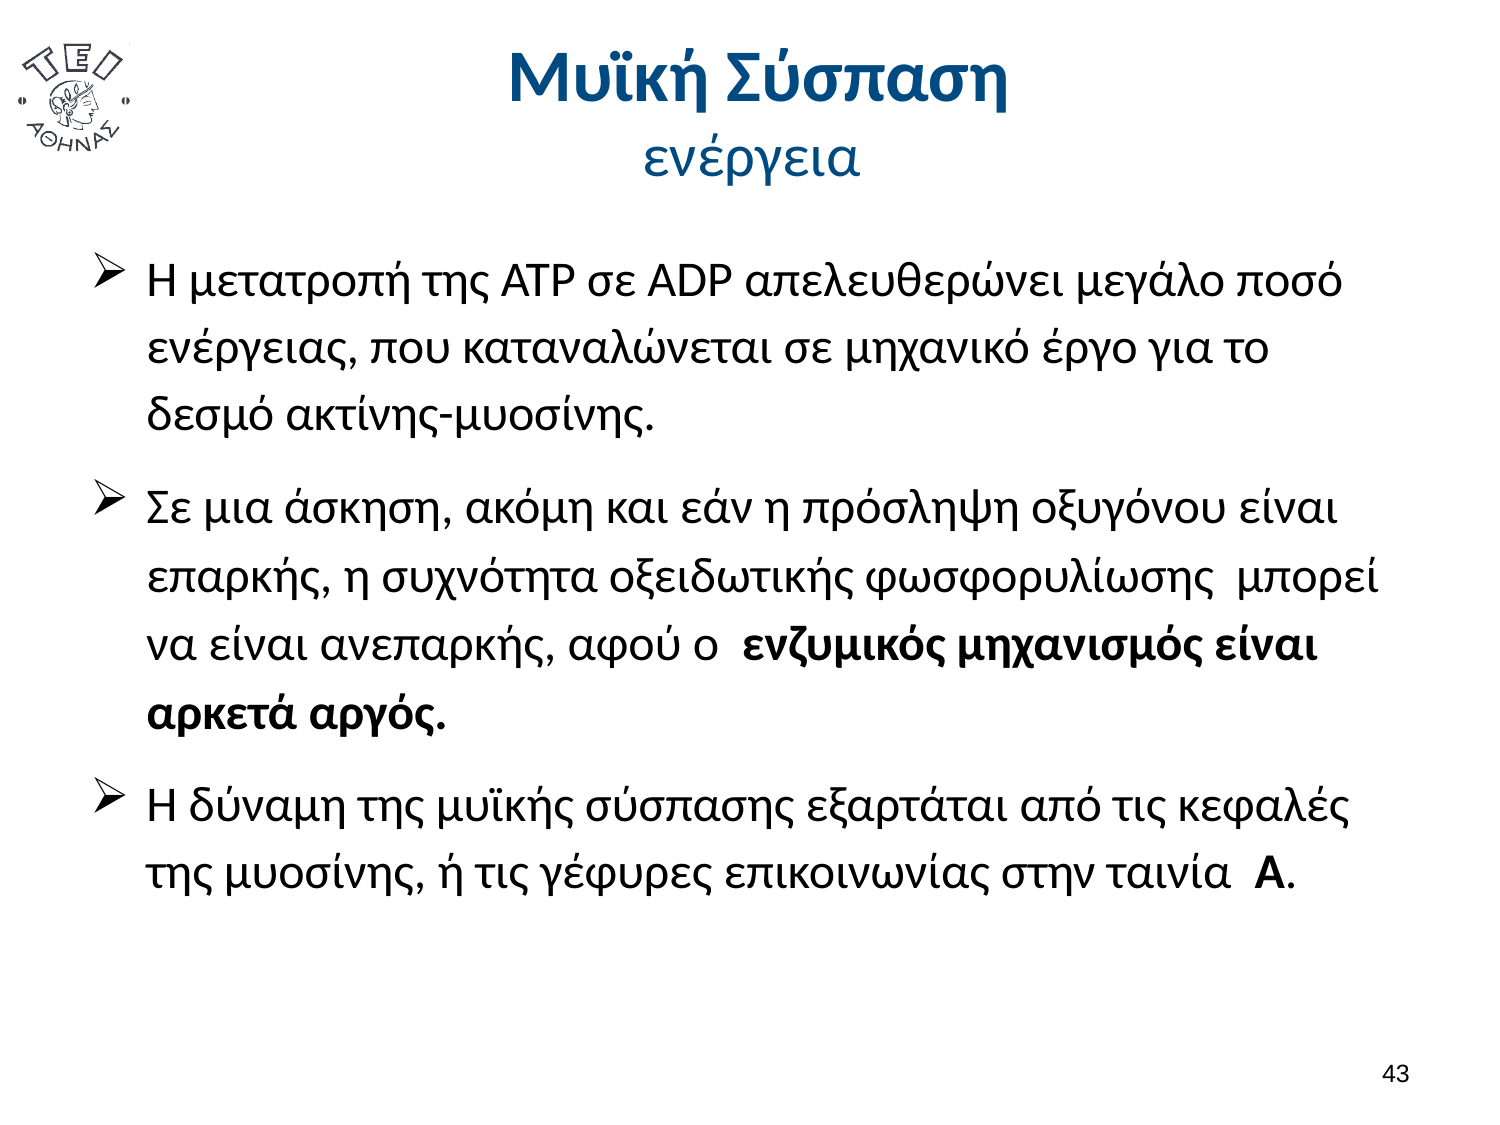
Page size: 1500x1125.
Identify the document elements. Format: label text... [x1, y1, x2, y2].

title Μυϊκή Σύσπαση ενέργεια [76, 19, 1427, 197]
slide_number 42 [1074, 1042, 1425, 1103]
list Η μετατροπή της ATP σε ADP απελευθερώνει μεγάλο ποσό ενέργειας, που καταναλώνεται σε μηχανικό έργο για το δεσμό ακτίνης-μυοσίνης. Σε μια άσκηση, ακόμη και εάν η πρόσληψη οξυγόνου είναι επαρκής, η συχνότητα οξειδωτικής φωσφορυλίωσης μπορεί να είναι ανεπαρκής, αφού ο ενζυμικός μηχανισμός είναι αρκετά αργός. Η δύναμη της μυϊκής σύσπασης εξαρτάται από τις κεφαλές της μυοσίνης, ή τις γέφυρες επικοινωνίας στην ταινία Α. [75, 231, 1425, 1024]
picture [17, 42, 76, 157]
